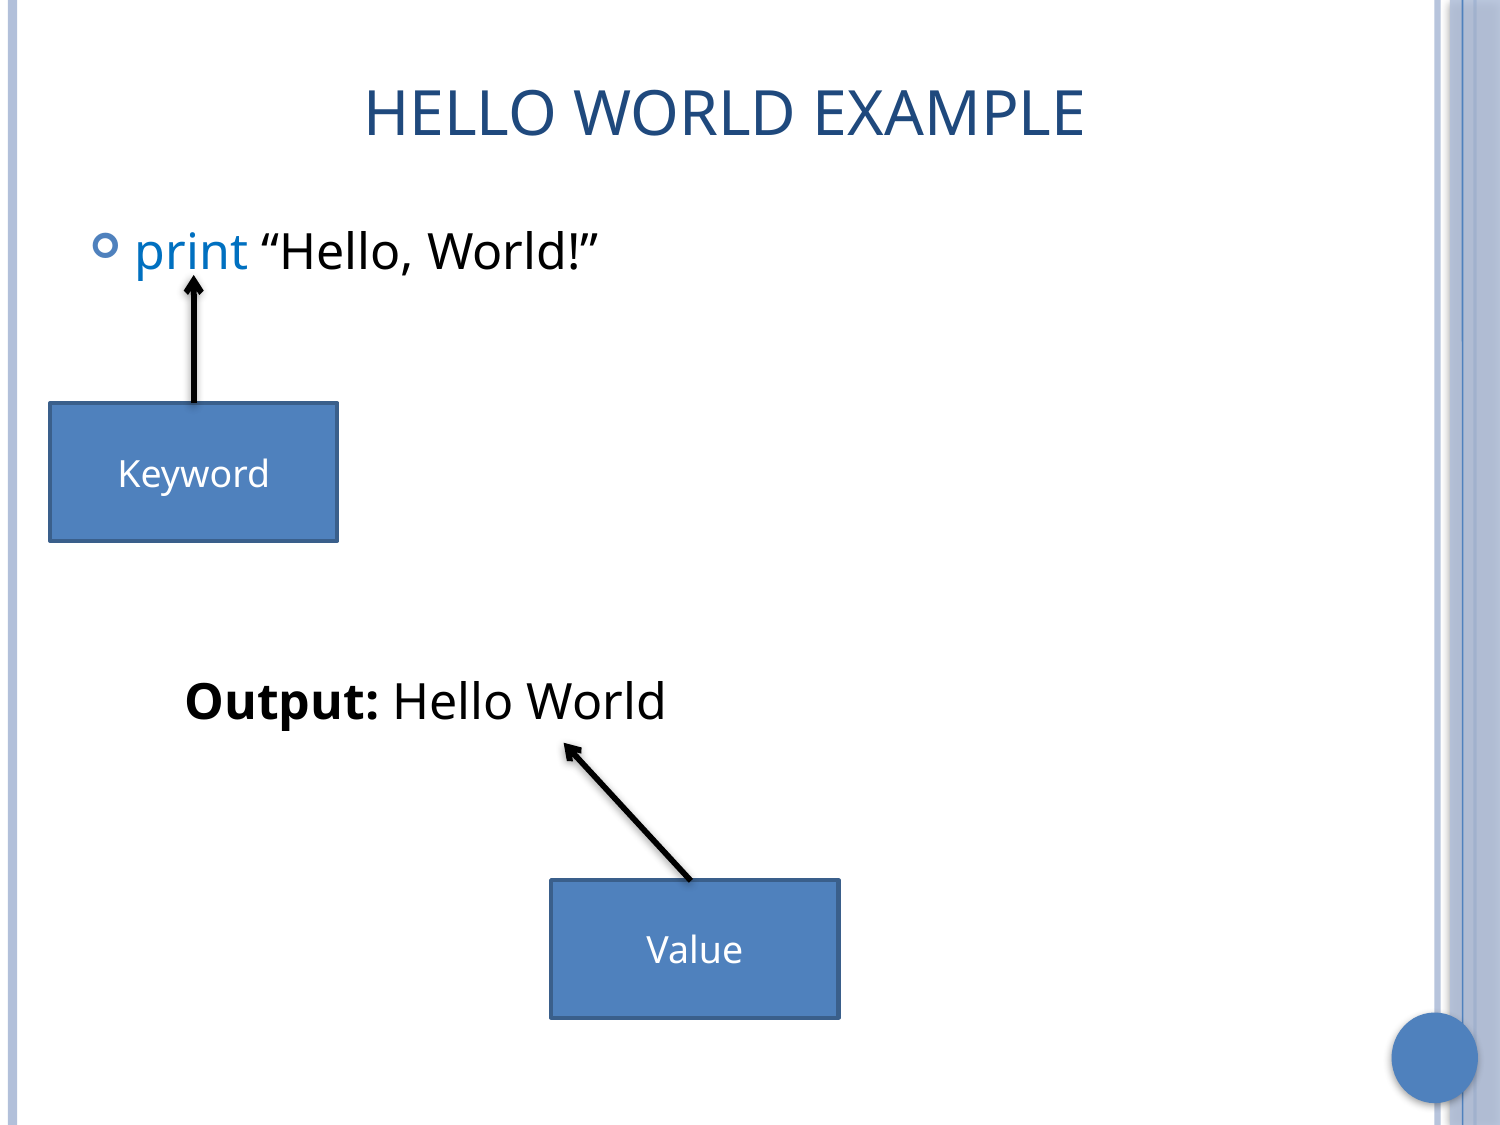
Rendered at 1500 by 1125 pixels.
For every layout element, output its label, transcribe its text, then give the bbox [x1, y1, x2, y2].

list print “Hello, World!” [75, 212, 1375, 813]
title Hello World Example [75, 45, 1375, 175]
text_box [161, 661, 840, 1019]
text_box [49, 274, 338, 542]
